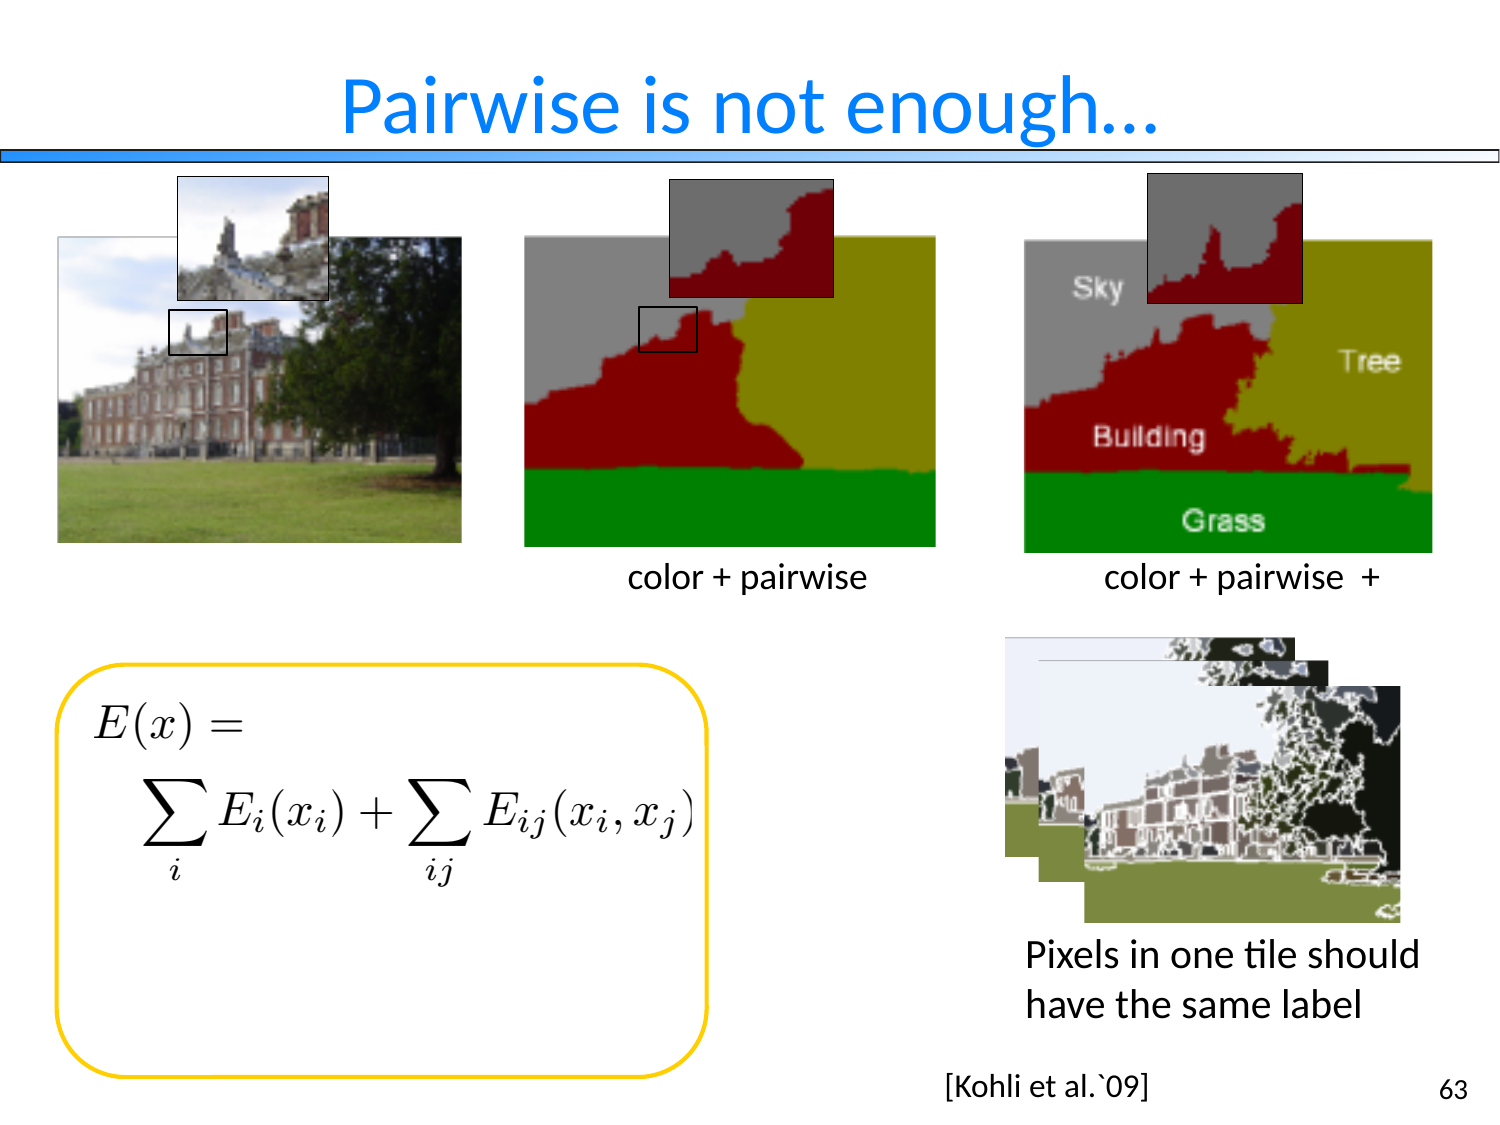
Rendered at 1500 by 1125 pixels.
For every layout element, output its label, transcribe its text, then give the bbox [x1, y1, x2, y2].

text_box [524, 179, 936, 548]
text_box [Kohli et al.`09] [929, 1056, 1166, 1112]
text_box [1023, 173, 1433, 553]
text_box color + pairwise [612, 556, 884, 605]
title Pairwise is not enough… [137, 32, 1363, 158]
slide_number 63 [1170, 1044, 1484, 1113]
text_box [1004, 634, 1500, 1036]
picture [56, 175, 462, 544]
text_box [56, 664, 707, 1078]
text_box color + pairwise + [1089, 561, 1413, 605]
